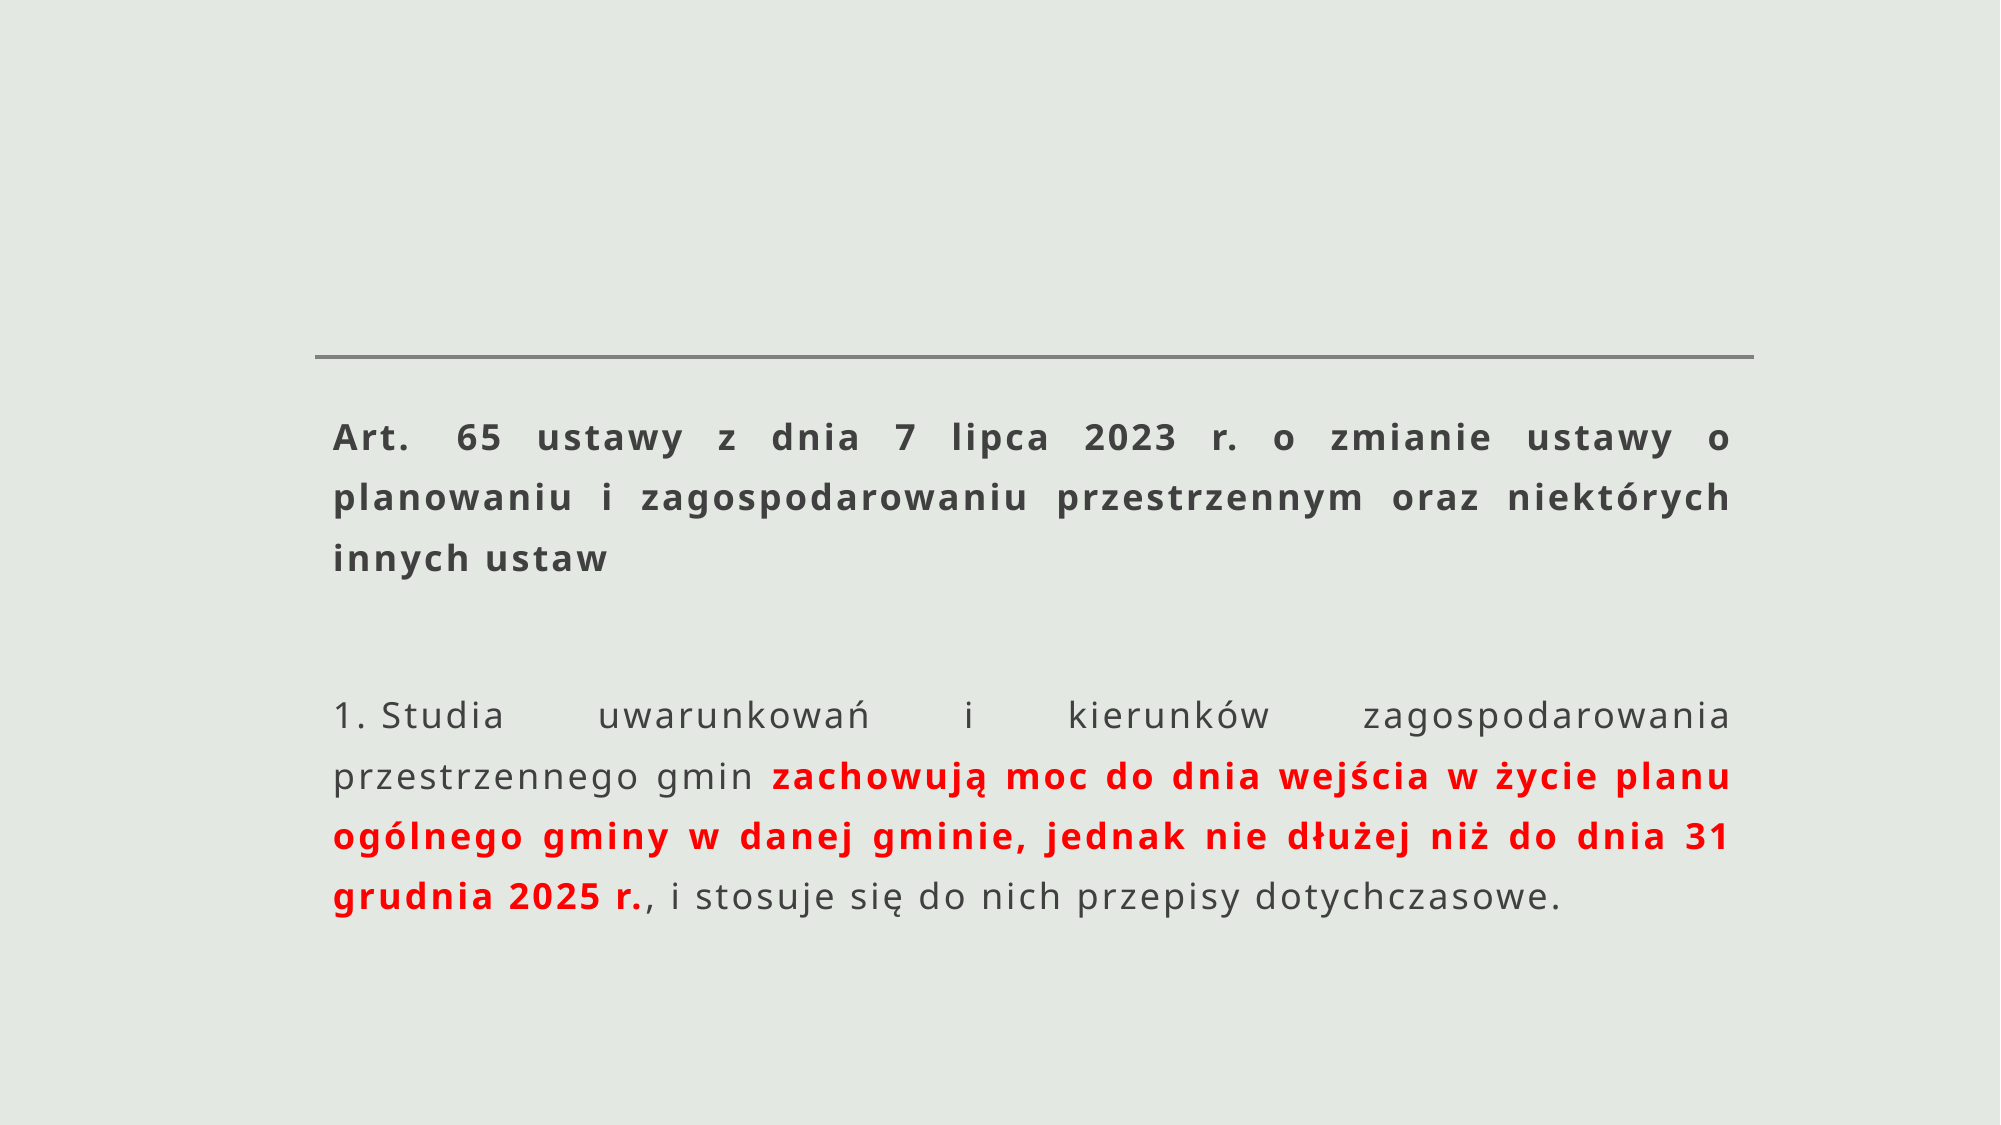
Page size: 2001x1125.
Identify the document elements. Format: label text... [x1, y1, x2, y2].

list Art. 65 ustawy z dnia 7 lipca 2023 r. o zmianie ustawy o planowaniu i zagospodarowaniu przestrzennym oraz niektórych innych ustaw 1. Studia uwarunkowań i kierunków zagospodarowania przestrzennego gmin zachowują moc do dnia wejścia w życie planu ogólnego gminy w danej gminie, jednak nie dłużej niż do dnia 31 grudnia 2025 r., i stosuje się do nich przepisy dotychczasowe. [315, 379, 1754, 979]
